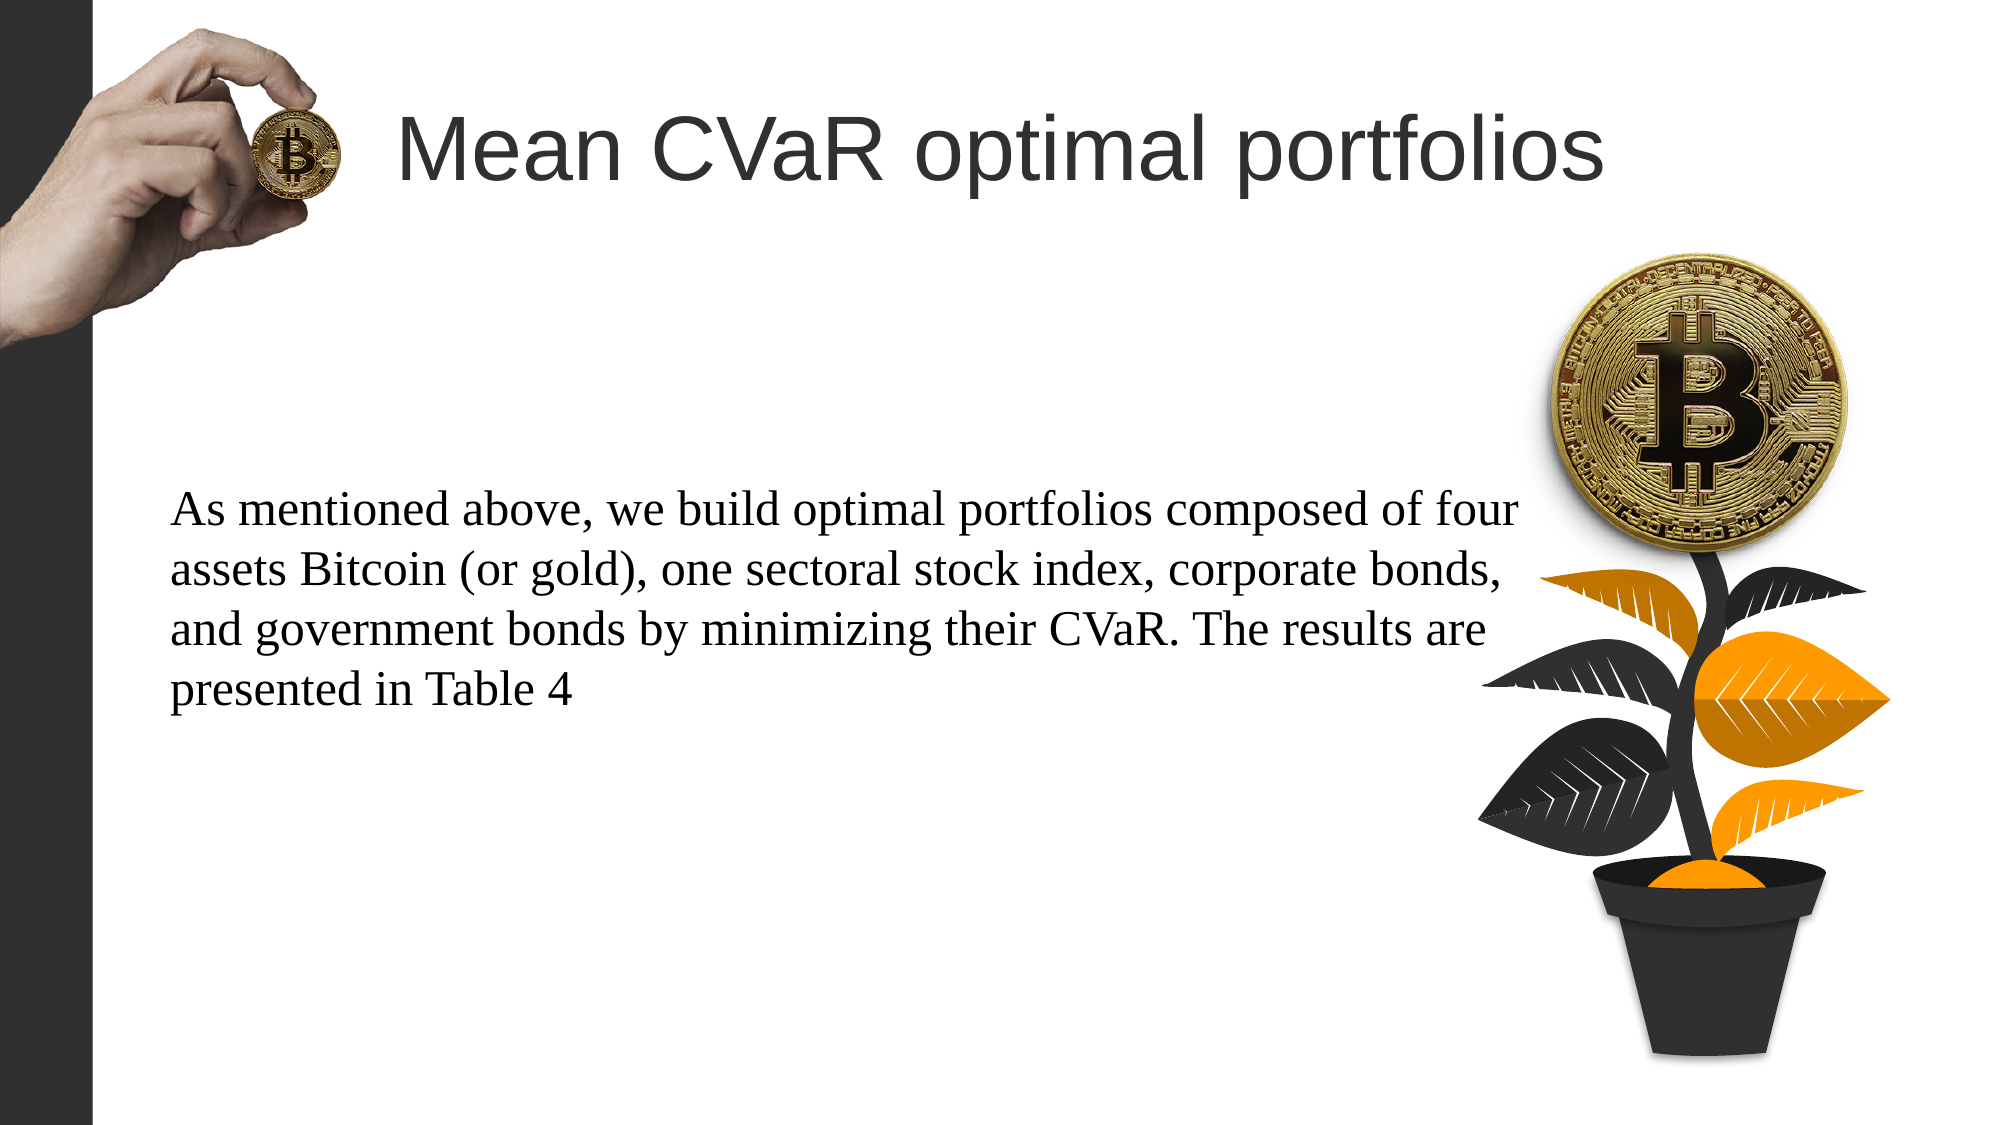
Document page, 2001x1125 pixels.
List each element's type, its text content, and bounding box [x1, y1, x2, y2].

picture [0, 27, 342, 352]
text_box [1474, 248, 1891, 1056]
list Mean CVaR optimal portfolios [380, 91, 1952, 211]
text_box As mentioned above, we build optimal portfolios composed of four assets Bitcoin (or gold), one sectoral stock index, corporate bonds, and government bonds by minimizing their CVaR. The results are presented in Table 4 [155, 467, 1474, 723]
